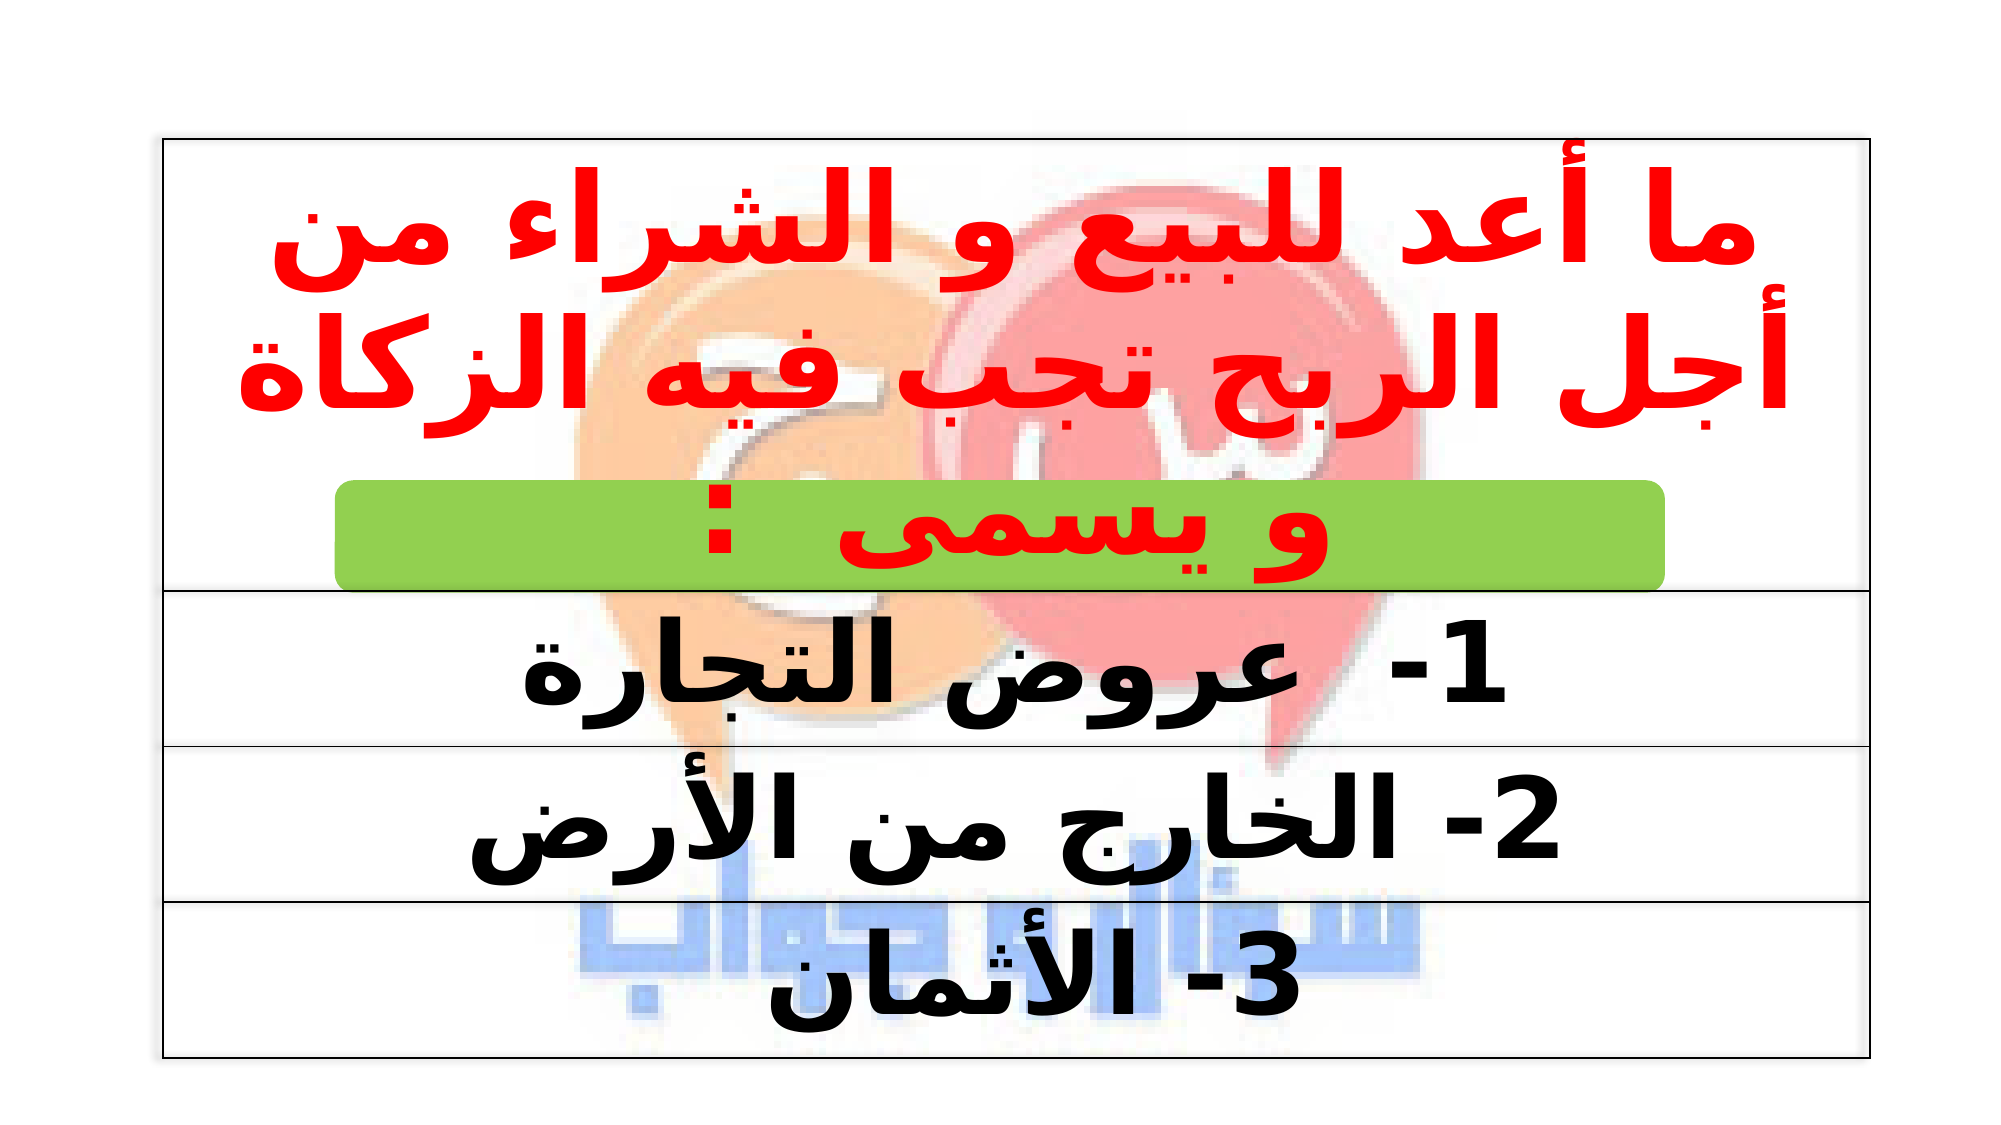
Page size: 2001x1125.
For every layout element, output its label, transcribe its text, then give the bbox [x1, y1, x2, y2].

table_header ما أعد للبيع و الشراء من أجل الربح تجب فيه الزكاة و يسمى : [164, 140, 1869, 590]
table_cell 2- الخارج من الأرض [164, 747, 1869, 901]
table_cell 1- عروض التجارة [164, 592, 1869, 746]
table_cell 3- الأثمان [164, 903, 1869, 1057]
